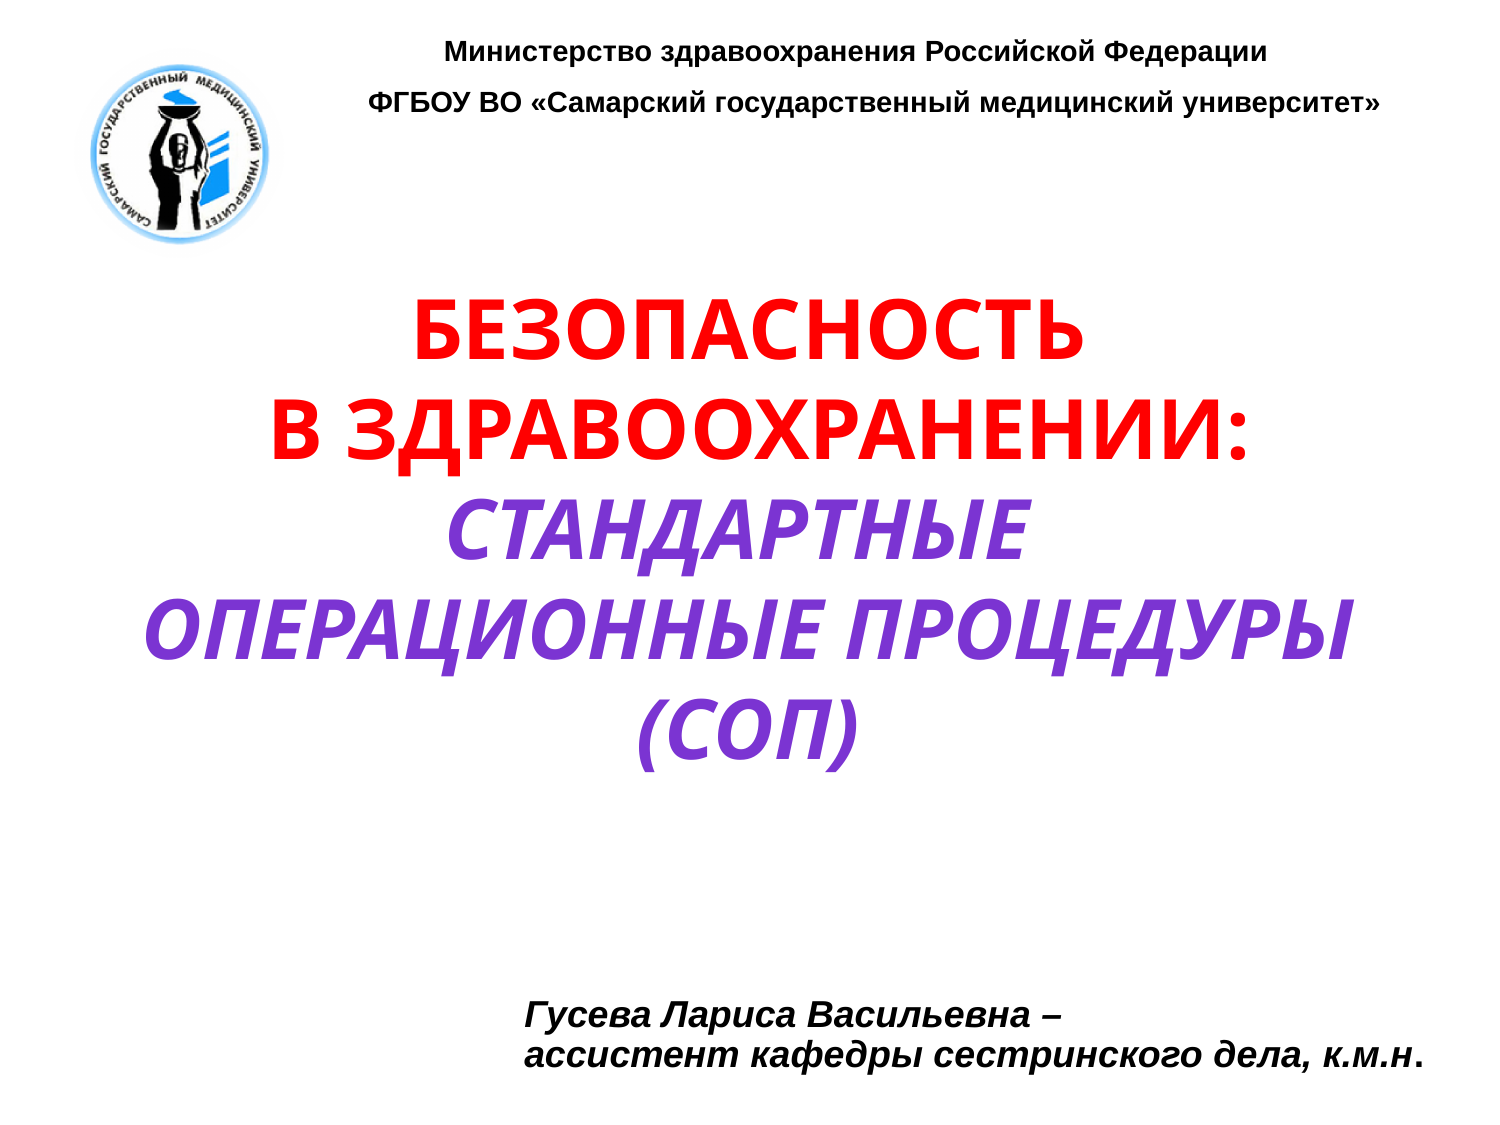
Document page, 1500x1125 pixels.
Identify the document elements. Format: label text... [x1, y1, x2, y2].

text_box Гусева Лариса Васильевна – ассистент кафедры сестринского дела, к.м.н. [509, 987, 1465, 1084]
text_box БЕЗОПАСНОСТЬ В ЗДРАВООХРАНЕНИИ: СТАНДАРТНЫЕ ОПЕРАЦИОННЫЕ ПРОЦЕДУРЫ (СОП) [126, 268, 1370, 784]
picture [70, 44, 288, 262]
text_box ФГБОУ ВО «Самарский государственный медицинский университет» [353, 76, 1405, 126]
text_box Министерство здравоохранения Российской Федерации [247, 25, 1465, 115]
